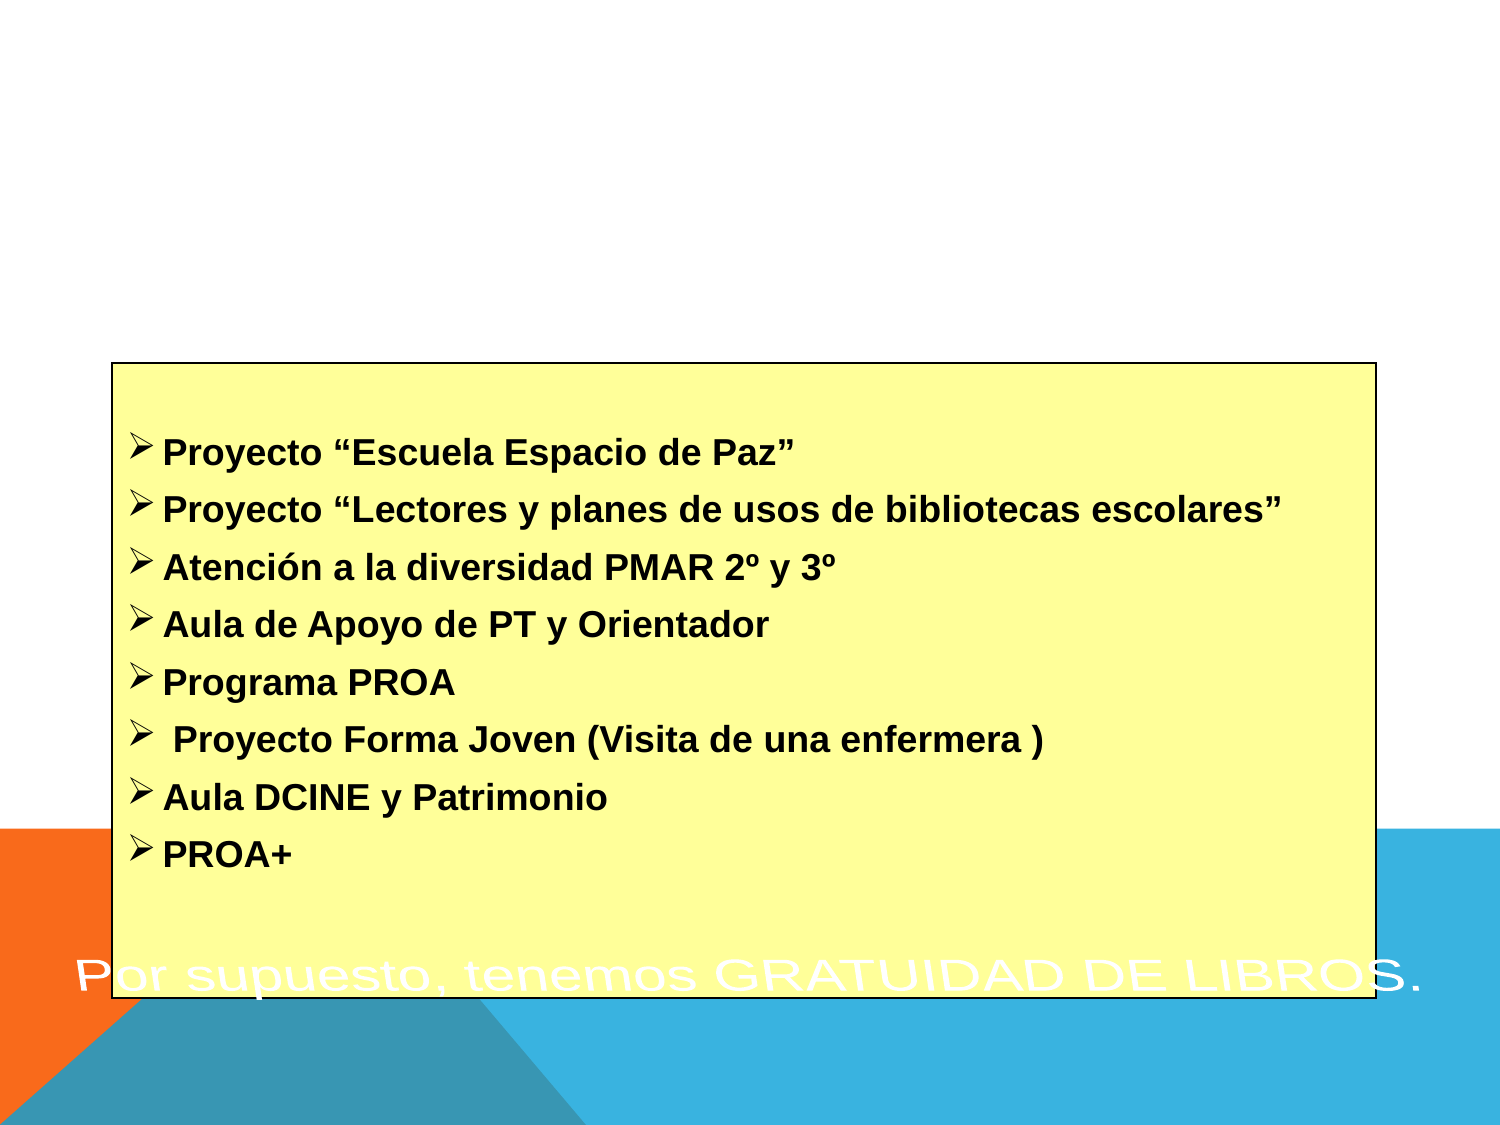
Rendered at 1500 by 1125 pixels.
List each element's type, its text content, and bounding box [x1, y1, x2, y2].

text_box Proyecto “Escuela Espacio de Paz” Proyecto “Lectores y planes de usos de bibliotecas escolares” Atención a la diversidad PMAR 2º y 3º Aula de Apoyo de PT y Orientador Programa PROA Proyecto Forma Joven (Visita de una enfermera ) Aula DCINE y Patrimonio PROA+ [112, 362, 1376, 998]
